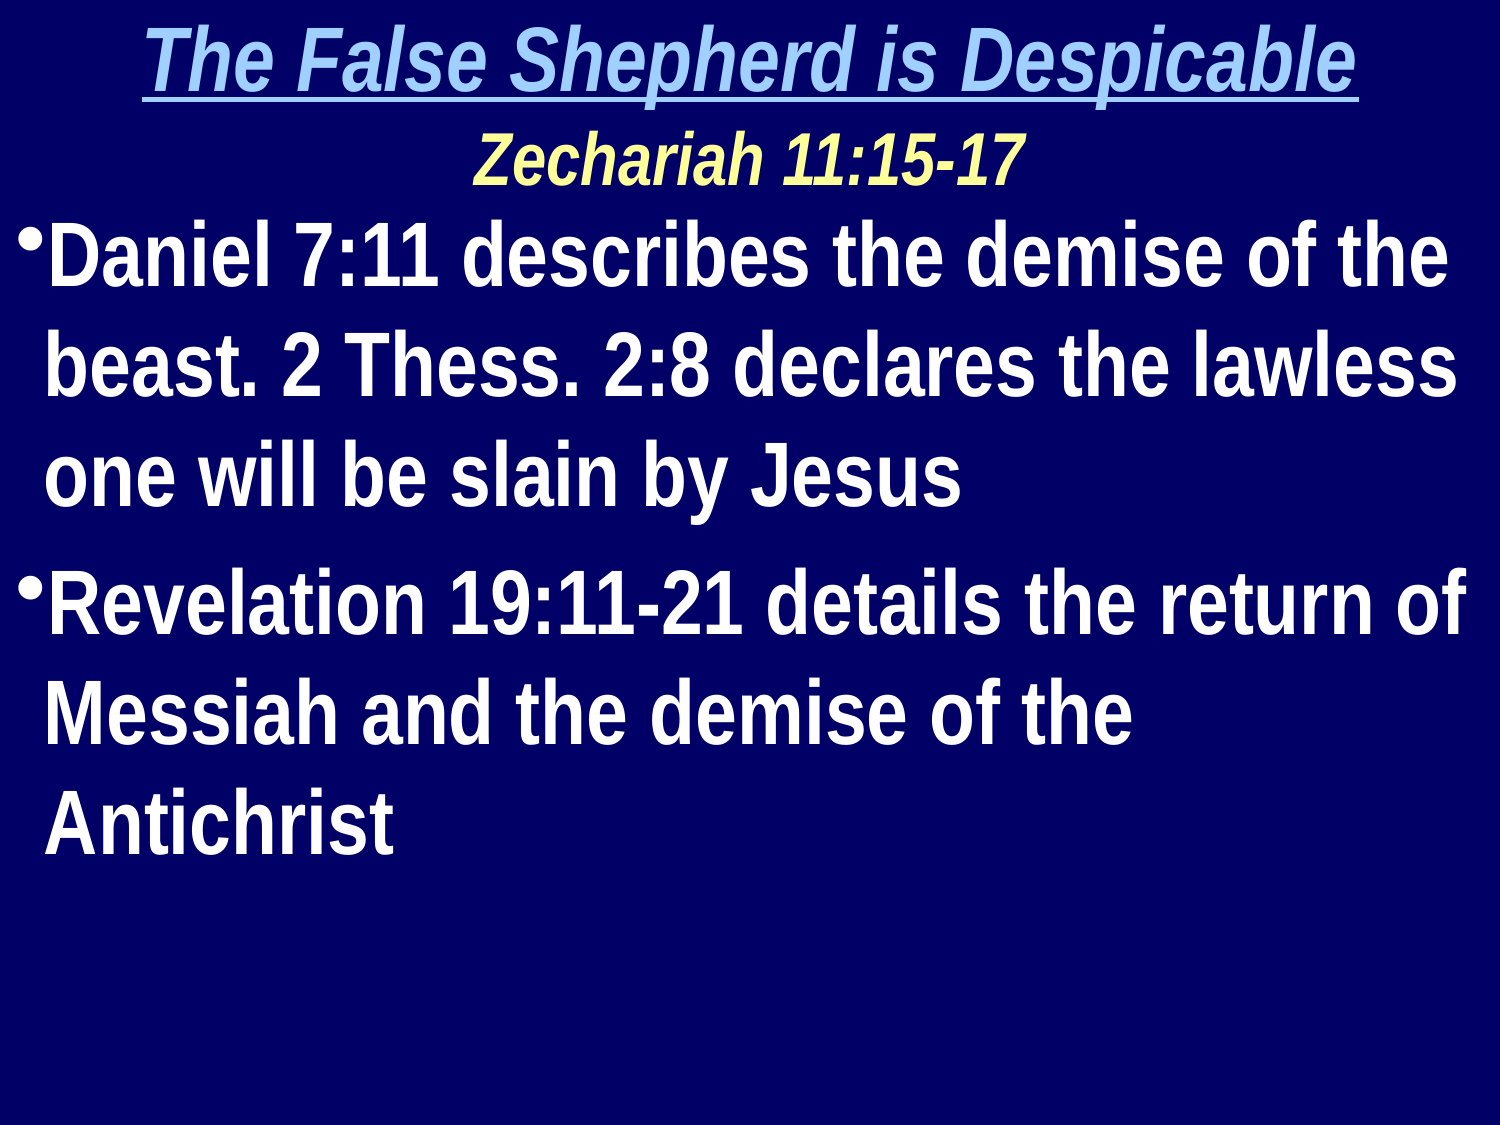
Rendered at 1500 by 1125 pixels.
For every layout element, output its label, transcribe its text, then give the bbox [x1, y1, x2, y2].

title The False Shepherd is Despicable Zechariah 11:15-17 [0, 0, 1500, 187]
list Daniel 7:11 describes the demise of the beast. 2 Thess. 2:8 declares the lawless one will be slain by Jesus Revelation 19:11-21 details the return of Messiah and the demise of the Antichrist [0, 187, 1500, 1125]
